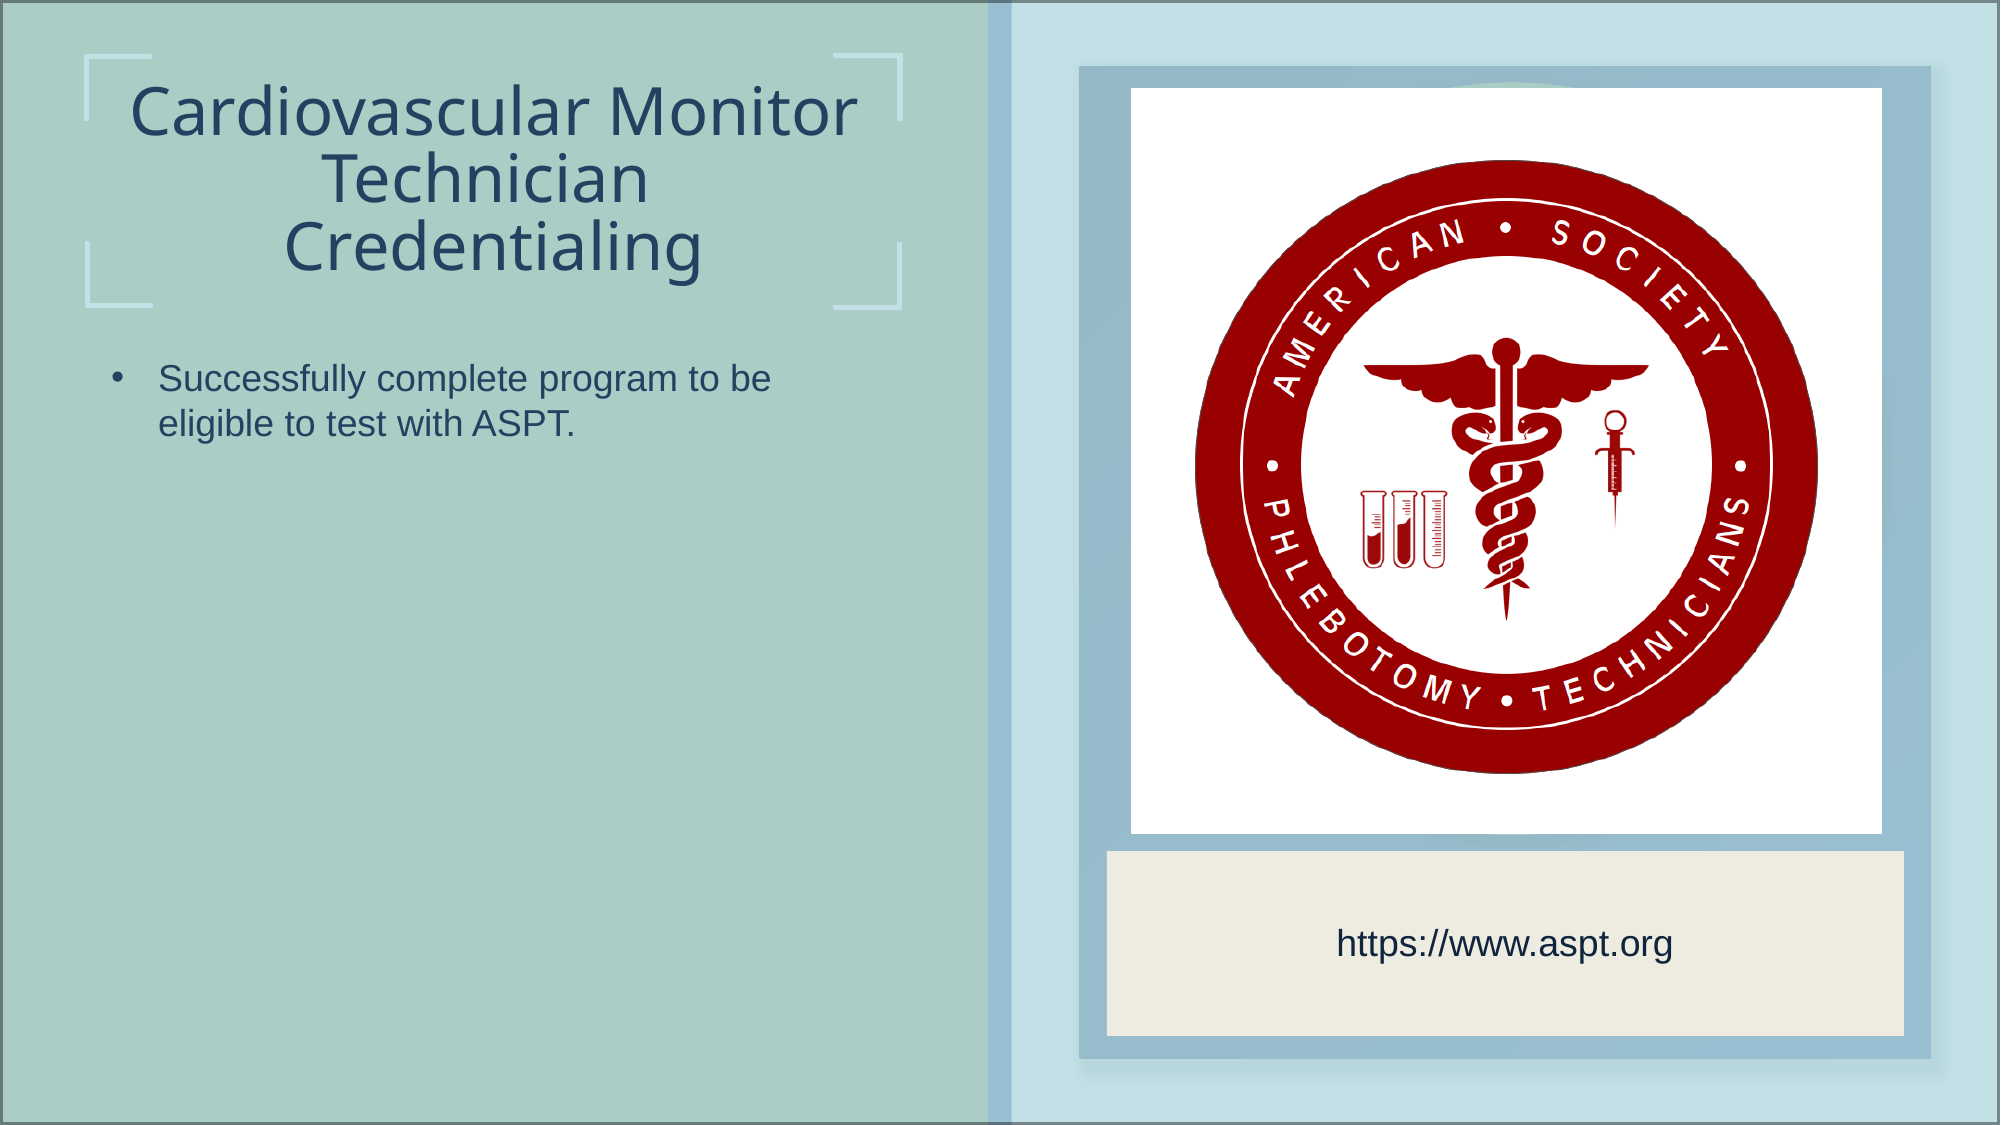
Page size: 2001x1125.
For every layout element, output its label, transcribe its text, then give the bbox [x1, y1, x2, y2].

text_box [0, 0, 2000, 1125]
list Successfully complete program to be eligible to test with ASPT. [96, 346, 894, 1044]
list https://www.aspt.org [1106, 851, 1904, 1036]
picture [1131, 88, 1882, 834]
title Cardiovascular Monitor Technician Credentialing [96, 65, 894, 300]
